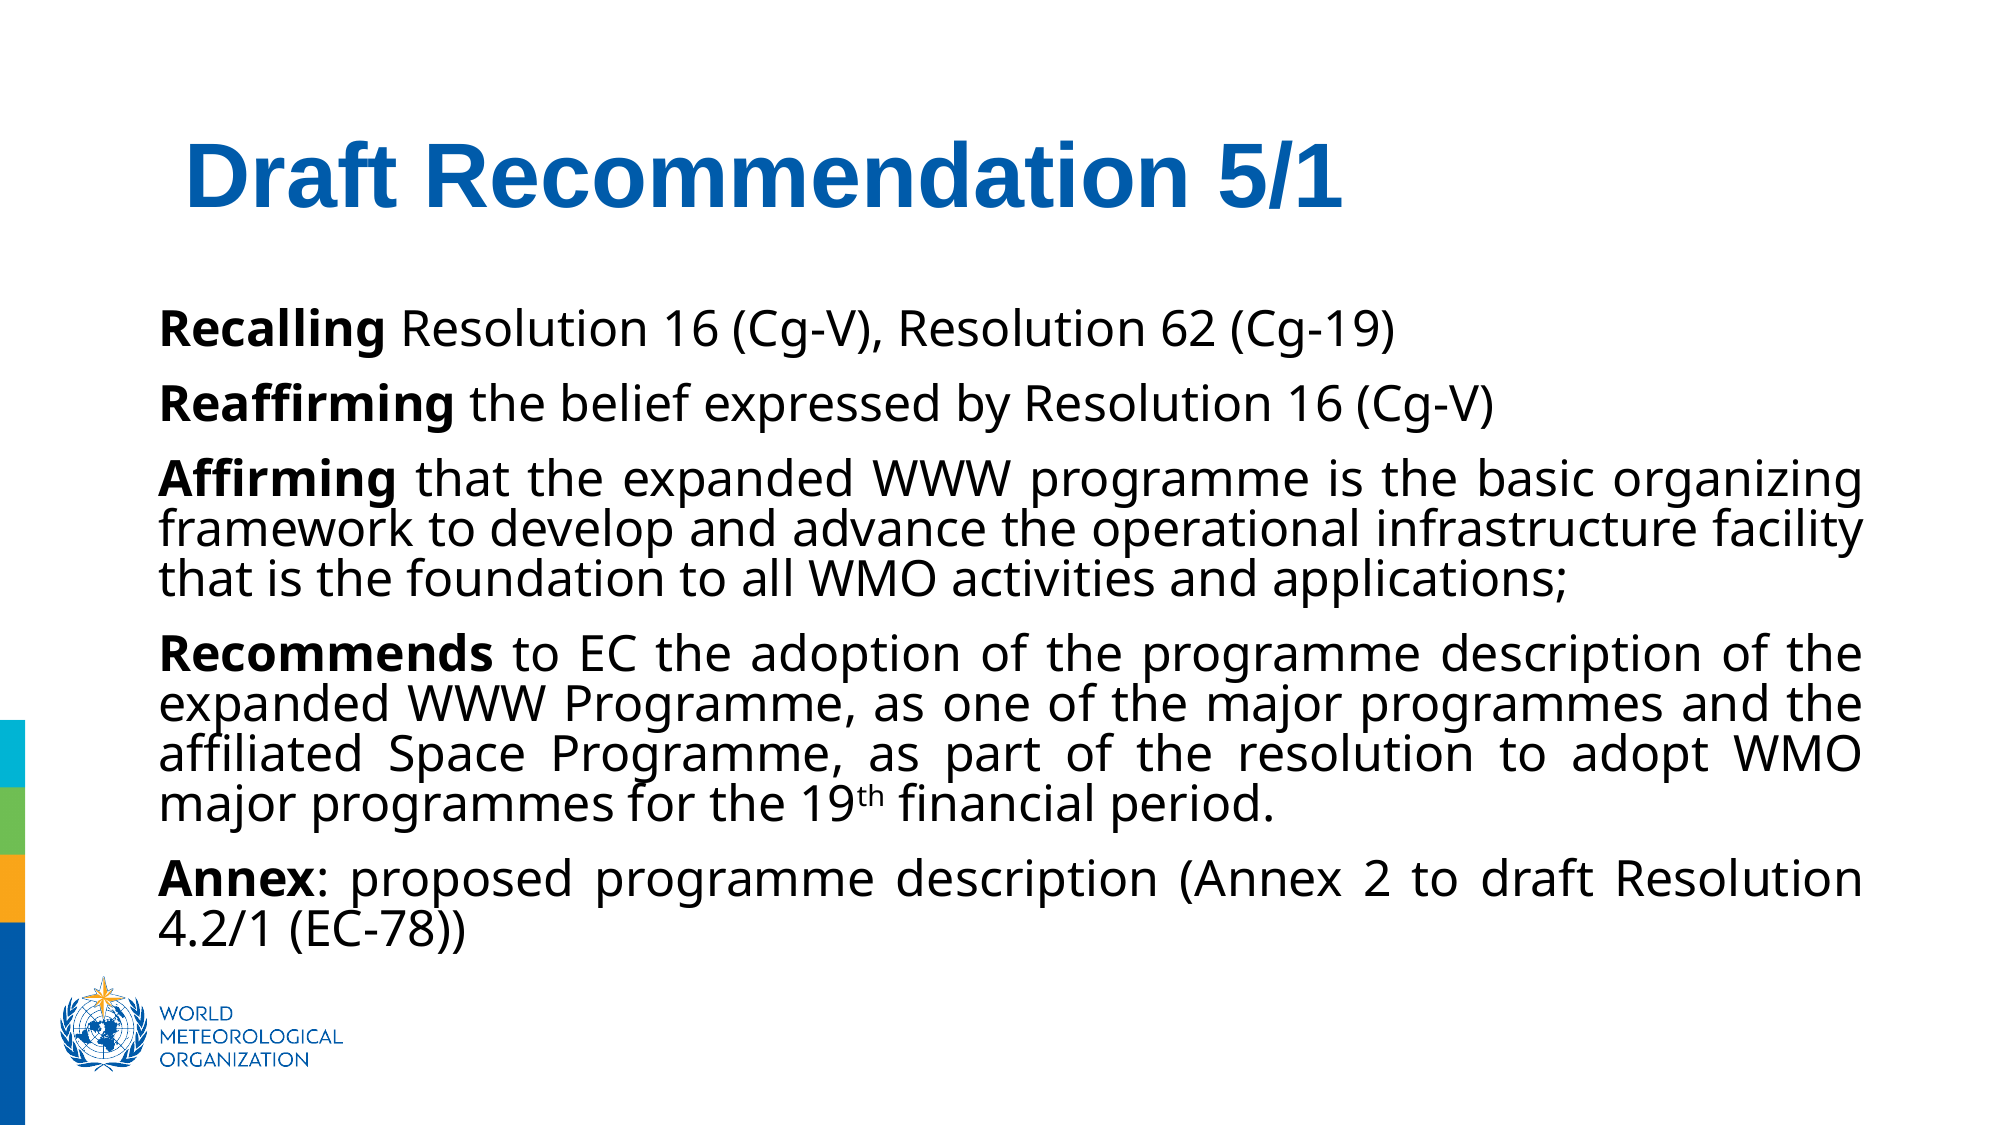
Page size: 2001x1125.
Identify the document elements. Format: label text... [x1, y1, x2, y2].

picture [0, 0, 2001, 1125]
text_box Draft Recommendation 5/1 [184, 155, 1880, 226]
text_box Recalling Resolution 16 (Cg-V), Resolution 62 (Cg-19) Reaffirming the belief expressed by Resolution 16 (Cg-V) Affirming that the expanded WWW programme is the basic organizing framework to develop and advance the operational infrastructure facility that is the foundation to all WMO activities and applications; Recommends to EC the adoption of the programme description of the expanded WWW Programme, as one of the major programmes and the affiliated Space Programme, as part of the resolution to adopt WMO major programmes for the 19th financial period. Annex: proposed programme description (Annex 2 to draft Resolution 4.2/1 (EC-78)) [143, 298, 1880, 964]
